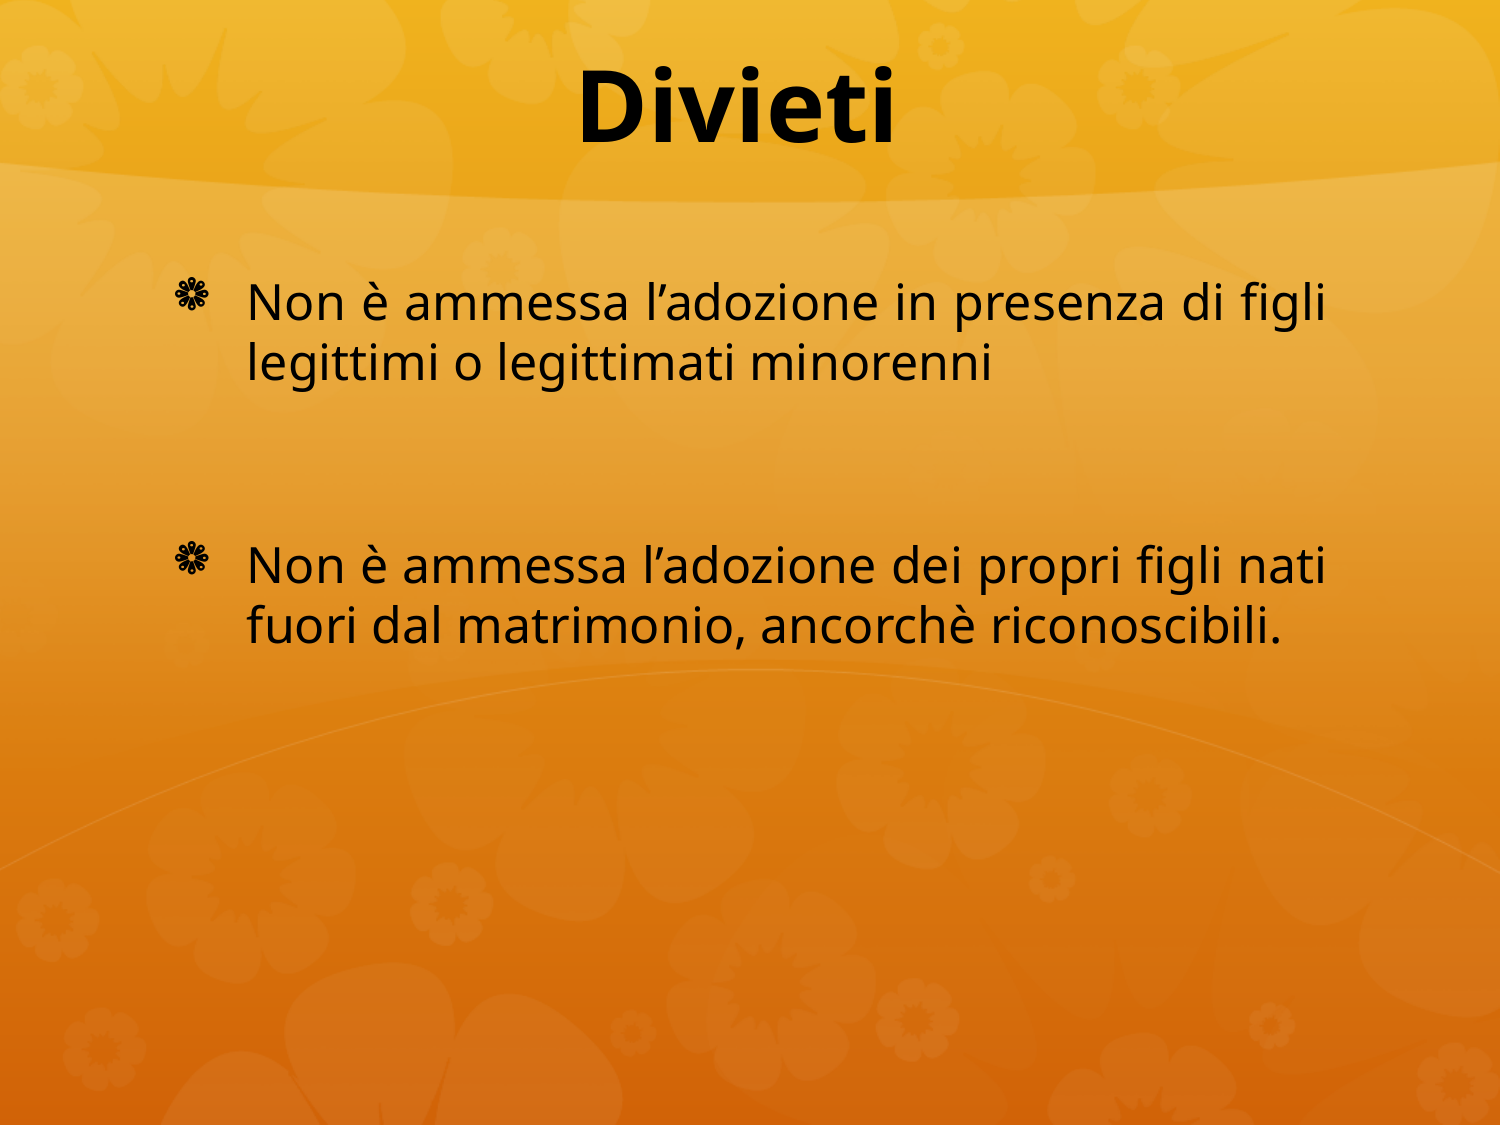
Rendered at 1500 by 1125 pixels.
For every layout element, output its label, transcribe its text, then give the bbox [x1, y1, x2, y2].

picture [0, 0, 1500, 1125]
title Divieti [127, 14, 1372, 203]
list Non è ammessa l’adozione in presenza di figli legittimi o legittimati minorenni Non è ammessa l’adozione dei propri figli nati fuori dal matrimonio, ancorchè riconoscibili. [156, 262, 1344, 967]
